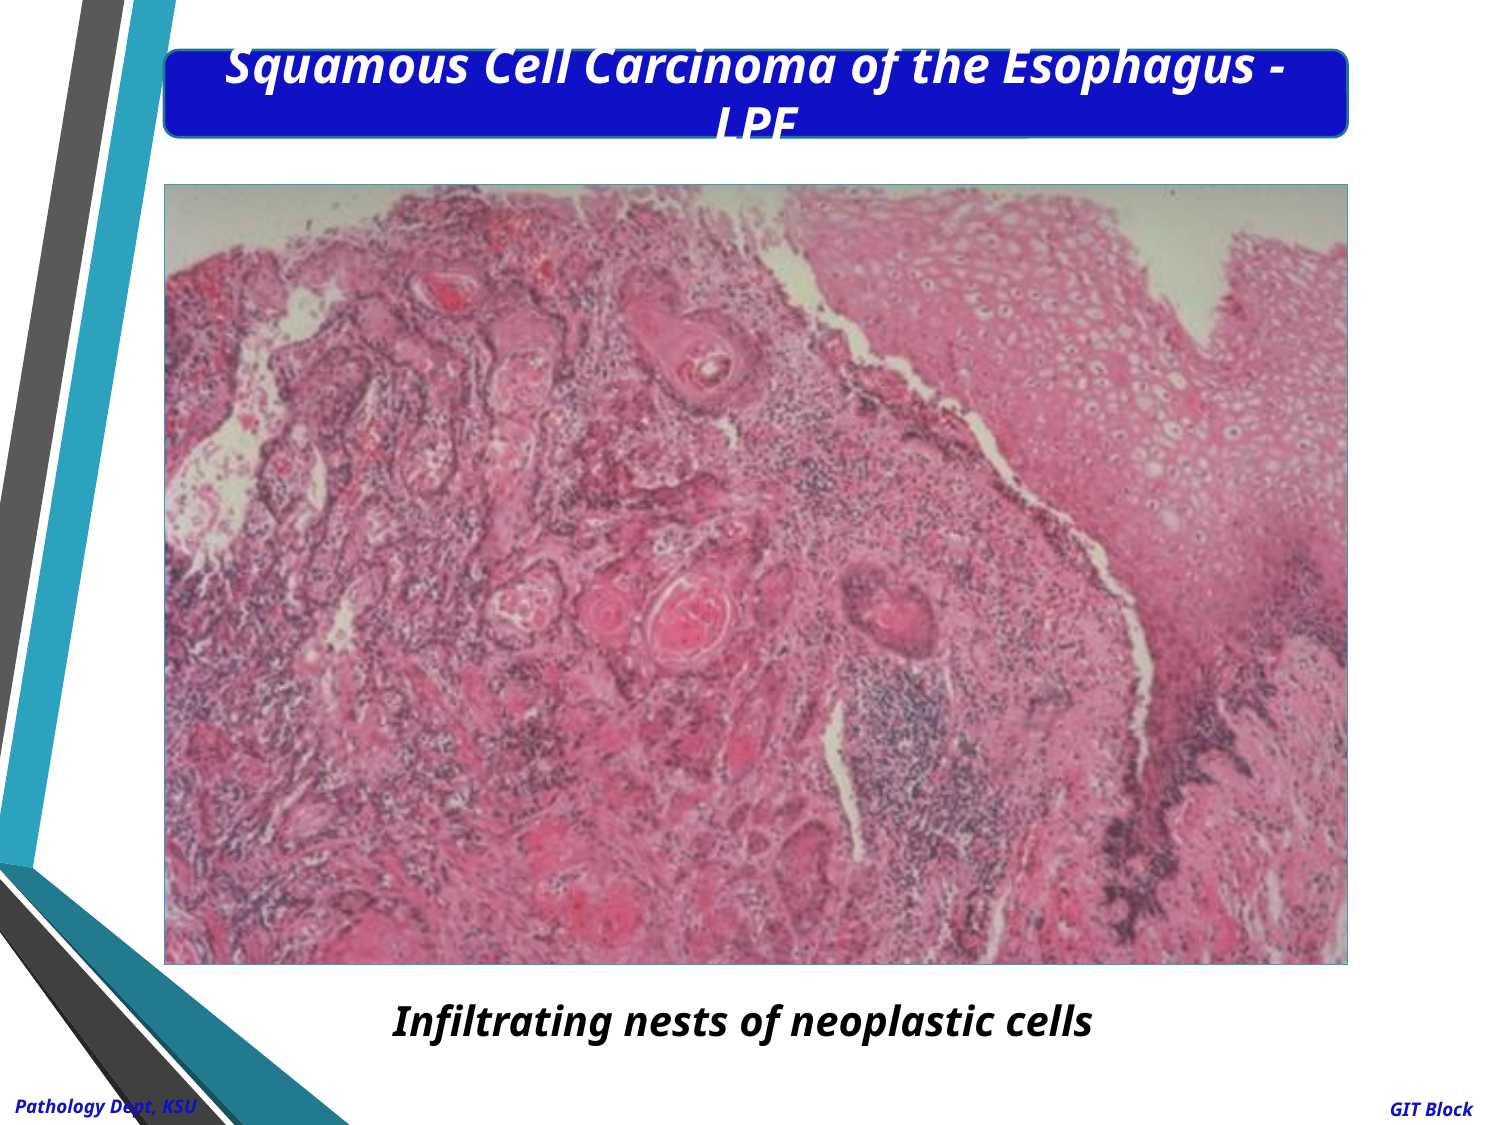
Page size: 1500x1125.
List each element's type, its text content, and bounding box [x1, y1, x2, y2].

picture [163, 184, 1348, 965]
text_box GIT Block [1374, 1089, 1500, 1125]
text_box Squamous Cell Carcinoma of the Esophagus - LPF [162, 48, 1349, 139]
text_box Infiltrating nests of neoplastic cells [378, 987, 1109, 1053]
text_box Pathology Dept, KSU [0, 1087, 213, 1125]
